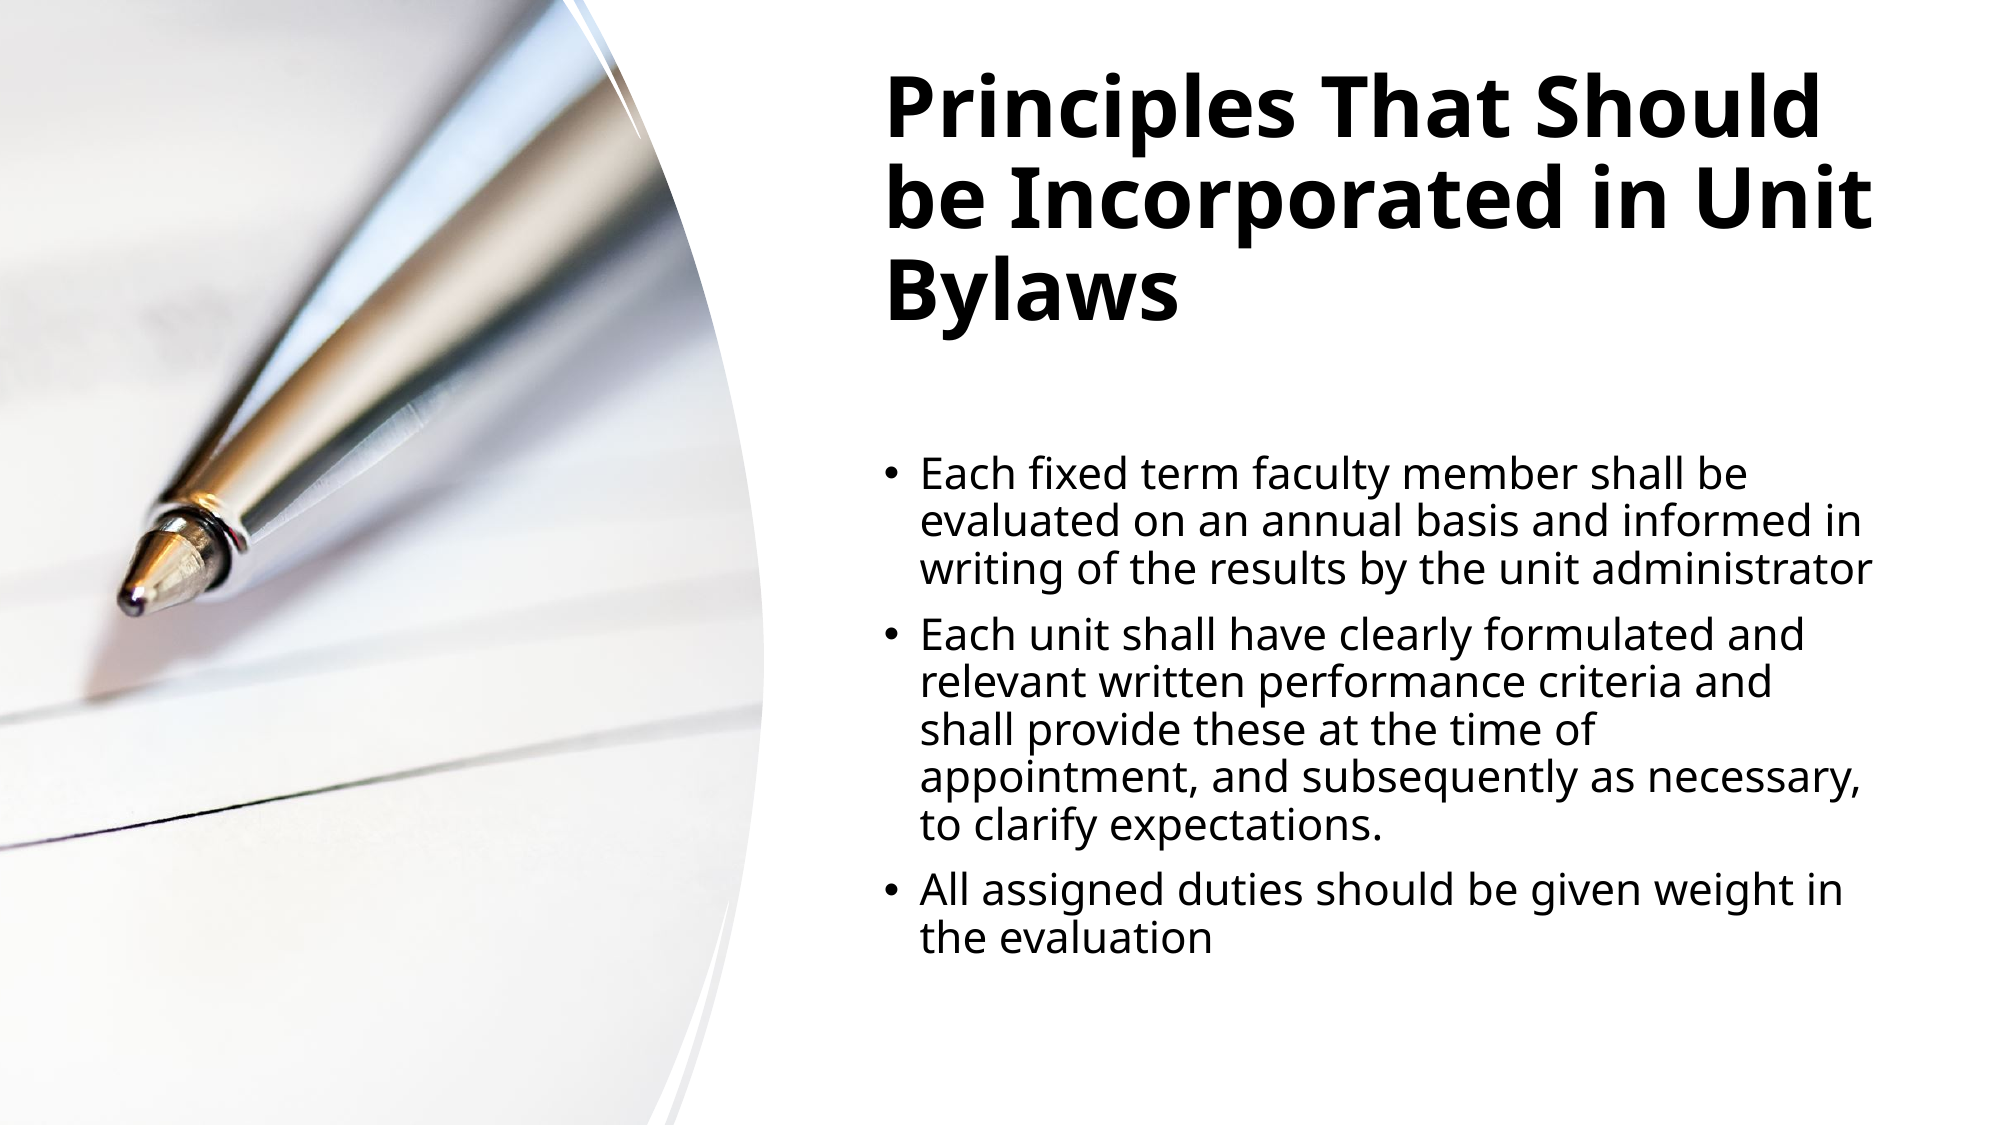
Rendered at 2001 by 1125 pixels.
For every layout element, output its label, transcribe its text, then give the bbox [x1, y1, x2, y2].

list Each fixed term faculty member shall be evaluated on an annual basis and informed in writing of the results by the unit administrator Each unit shall have clearly formulated and relevant written performance criteria and shall provide these at the time of appointment, and subsequently as necessary, to clarify expectations. All assigned duties should be given weight in the evaluation [869, 443, 1895, 1016]
title Principles That Should be Incorporated in Unit Bylaws [869, 53, 1895, 347]
picture [0, 0, 765, 1125]
